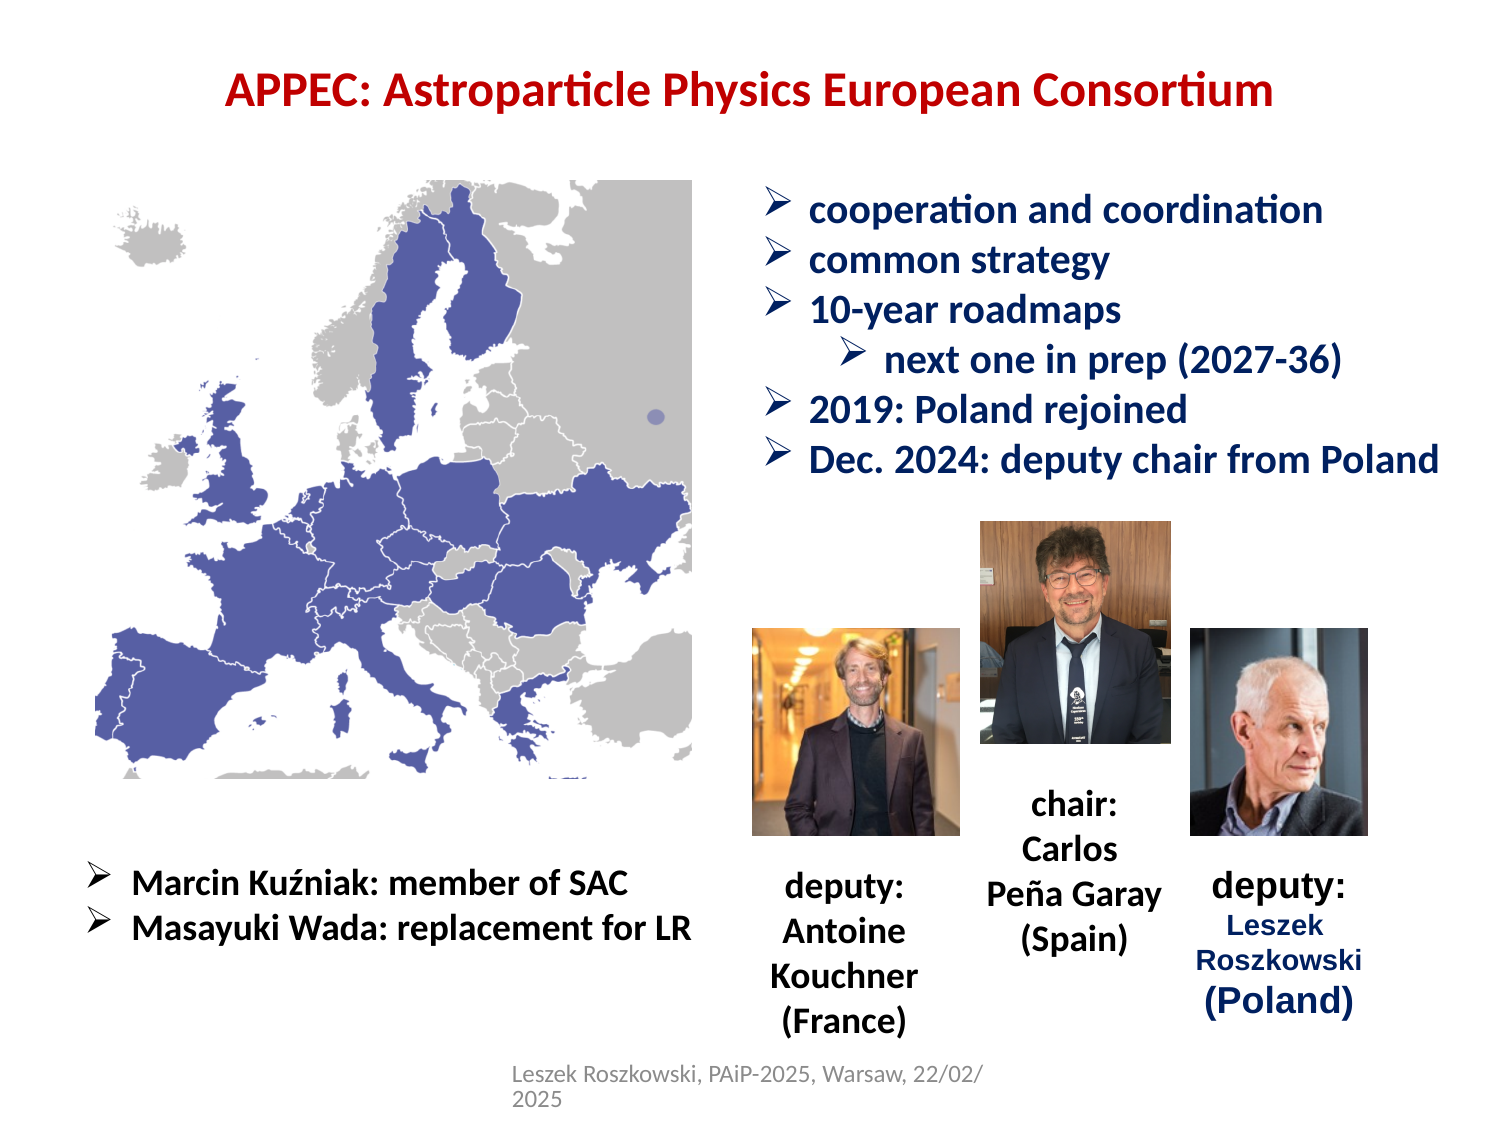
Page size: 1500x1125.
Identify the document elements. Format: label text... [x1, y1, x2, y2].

text_box chair: Carlos Peña Garay (Spain) [971, 772, 1178, 967]
text_box APPEC: Astroparticle Physics European Consortium [209, 48, 1290, 124]
text_box deputy: Antoine Kouchner (France) [755, 854, 934, 1042]
picture [95, 180, 692, 779]
text_box cooperation and coordination common strategy 10-year roadmaps next one in prep (2027-36) 2019: Poland rejoined Dec. 2024: deputy chair from Poland [747, 174, 1456, 490]
picture [1190, 628, 1368, 836]
footer Leszek Roszkowski, PAiP-2025, Warsaw, 22/02/2025 [496, 1042, 1004, 1103]
text_box deputy: Leszek Roszkowski (Poland) [1180, 854, 1378, 1029]
picture [752, 628, 960, 836]
picture [980, 521, 1171, 744]
text_box Marcin Kuźniak: member of SAC Masayuki Wada: replacement for LR [69, 850, 708, 955]
